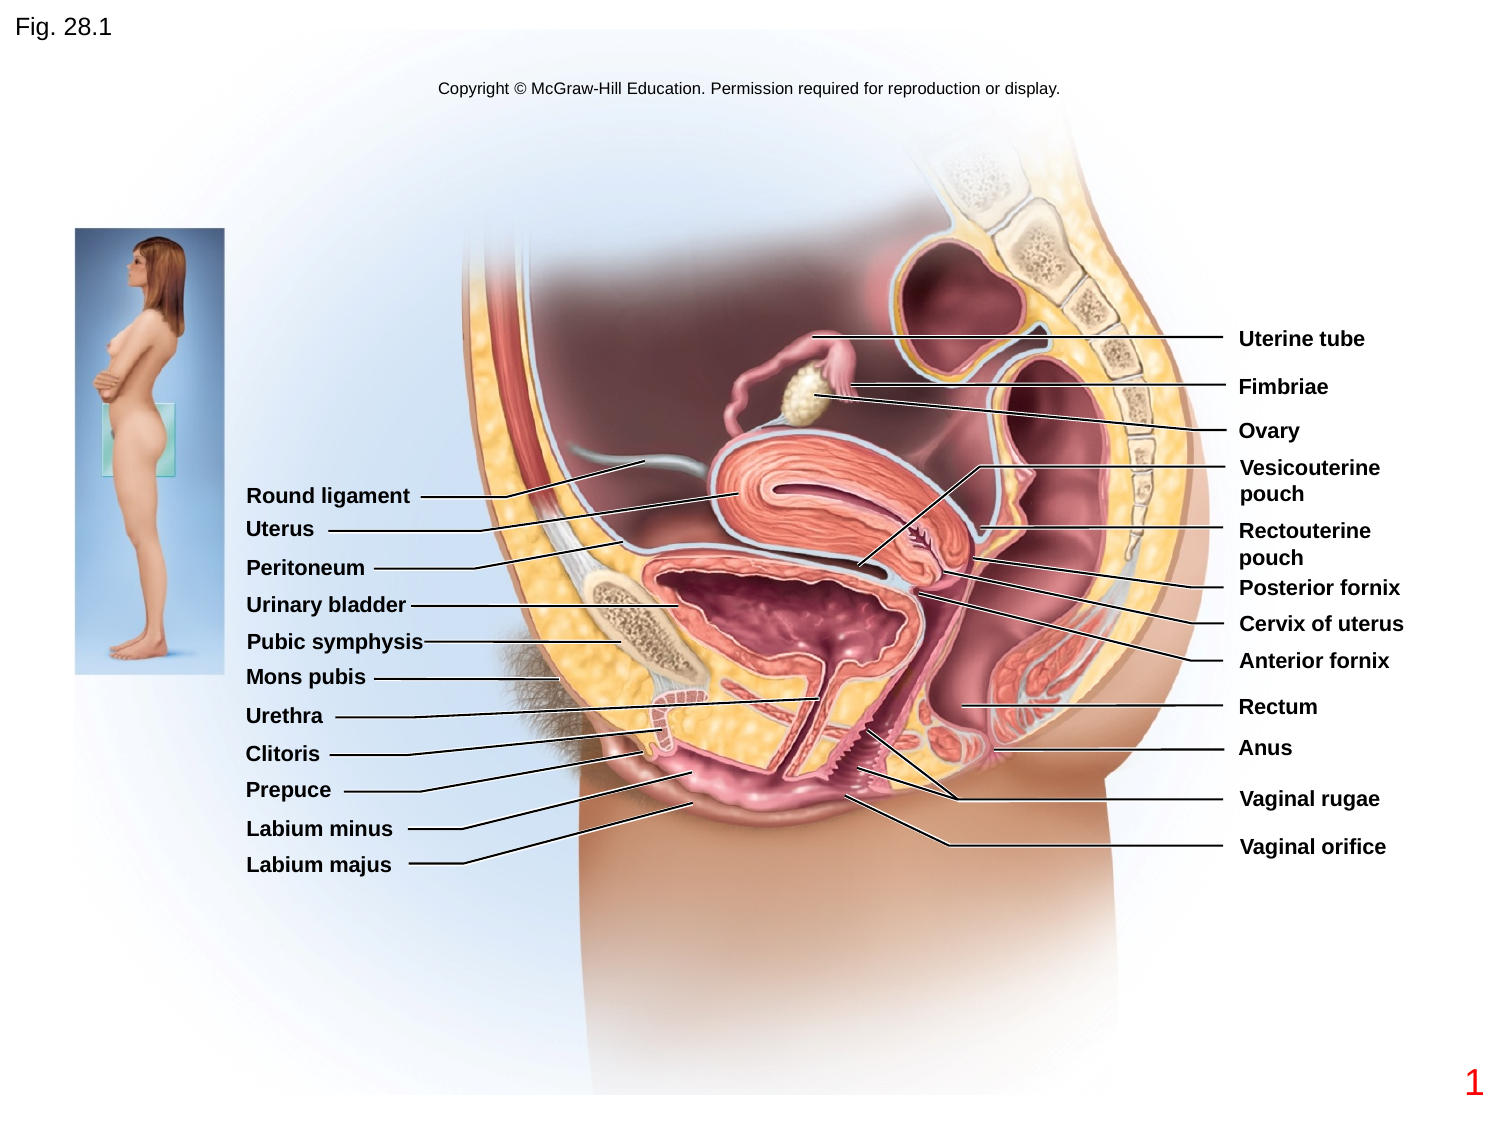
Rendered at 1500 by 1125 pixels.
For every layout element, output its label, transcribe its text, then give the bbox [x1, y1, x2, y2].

text_box Cervix of uterus [1281, 609, 1420, 644]
text_box Rectouterine pouch [1281, 517, 1387, 573]
text_box Uterine tube [1281, 324, 1381, 359]
text_box Vaginal orifice [1281, 832, 1402, 866]
title Fig. 28.1 [0, 6, 376, 45]
text_box Rectum [1281, 693, 1334, 727]
text_box Anus [1281, 733, 1308, 768]
text_box Vaginal rugae [1281, 784, 1396, 819]
text_box Anterior fornix [1281, 646, 1405, 681]
text_box Ovary [1281, 416, 1315, 451]
text_box Fimbriae [1281, 372, 1344, 407]
text_box Vesicouterine pouch [1281, 453, 1396, 514]
text_box Posterior fornix [1281, 573, 1416, 607]
picture [73, 29, 1275, 1096]
